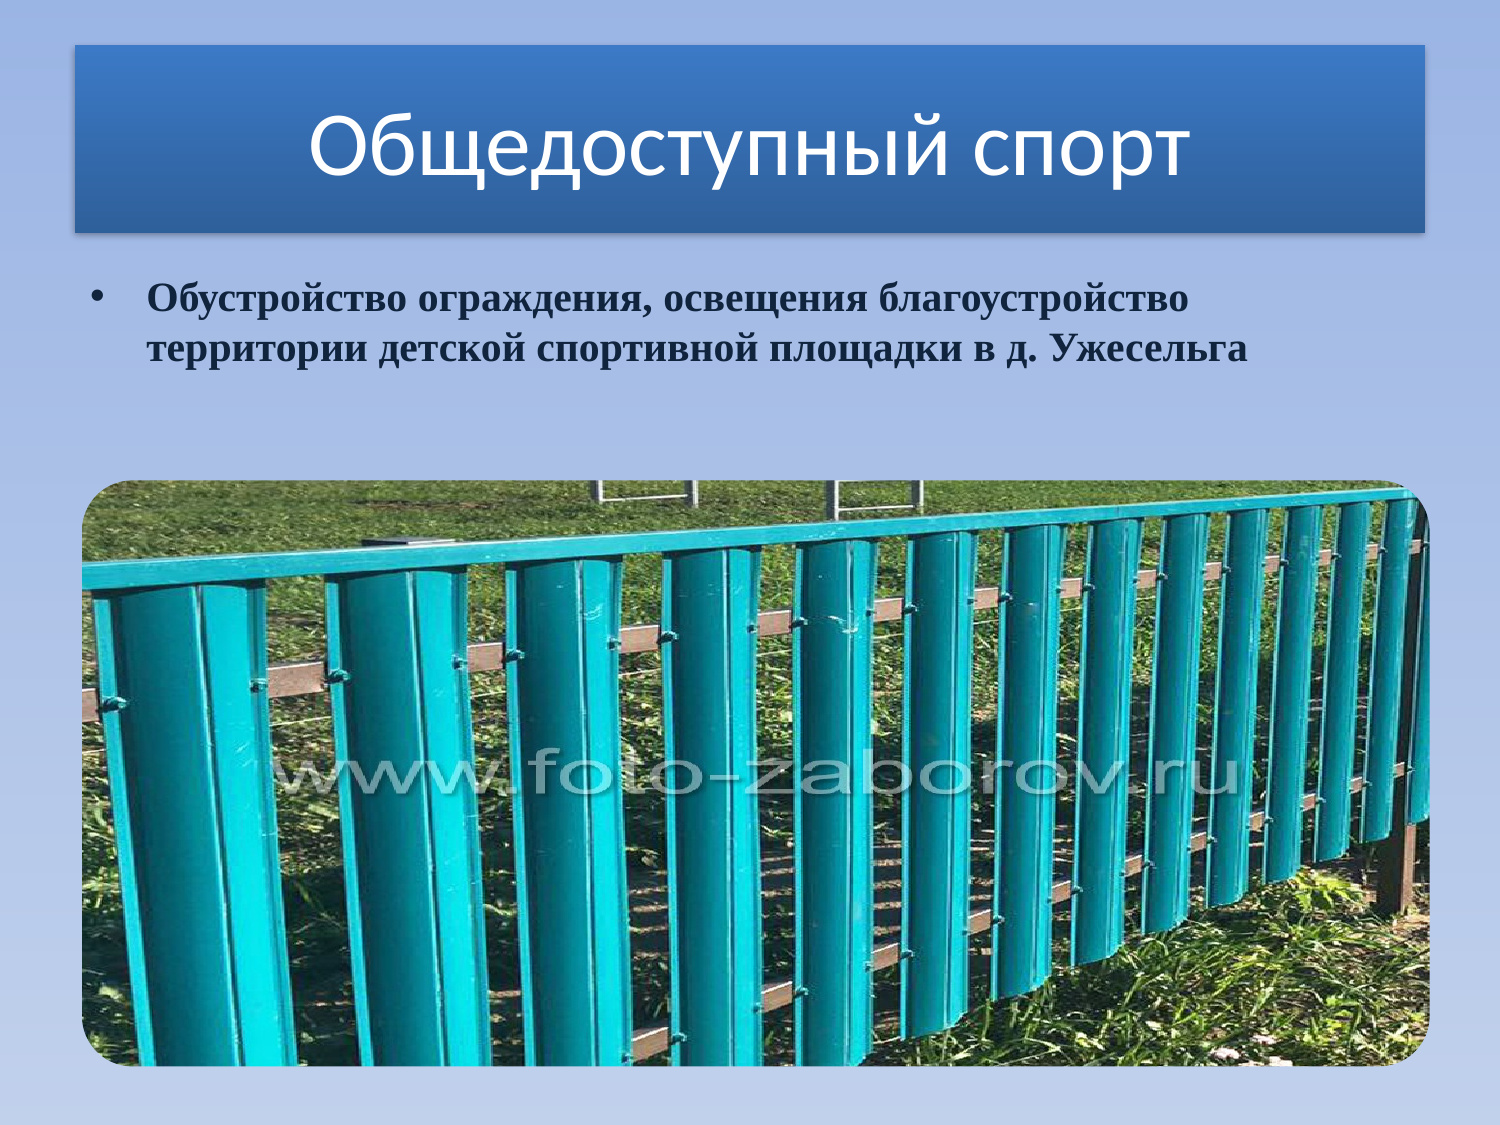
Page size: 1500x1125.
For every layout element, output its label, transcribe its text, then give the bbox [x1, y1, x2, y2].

list Обустройство ограждения, освещения благоустройство территории детской спортивной площадки в д. Ужесельга [75, 262, 1425, 1005]
picture [81, 480, 1430, 1067]
title Общедоступный спорт [75, 45, 1425, 233]
